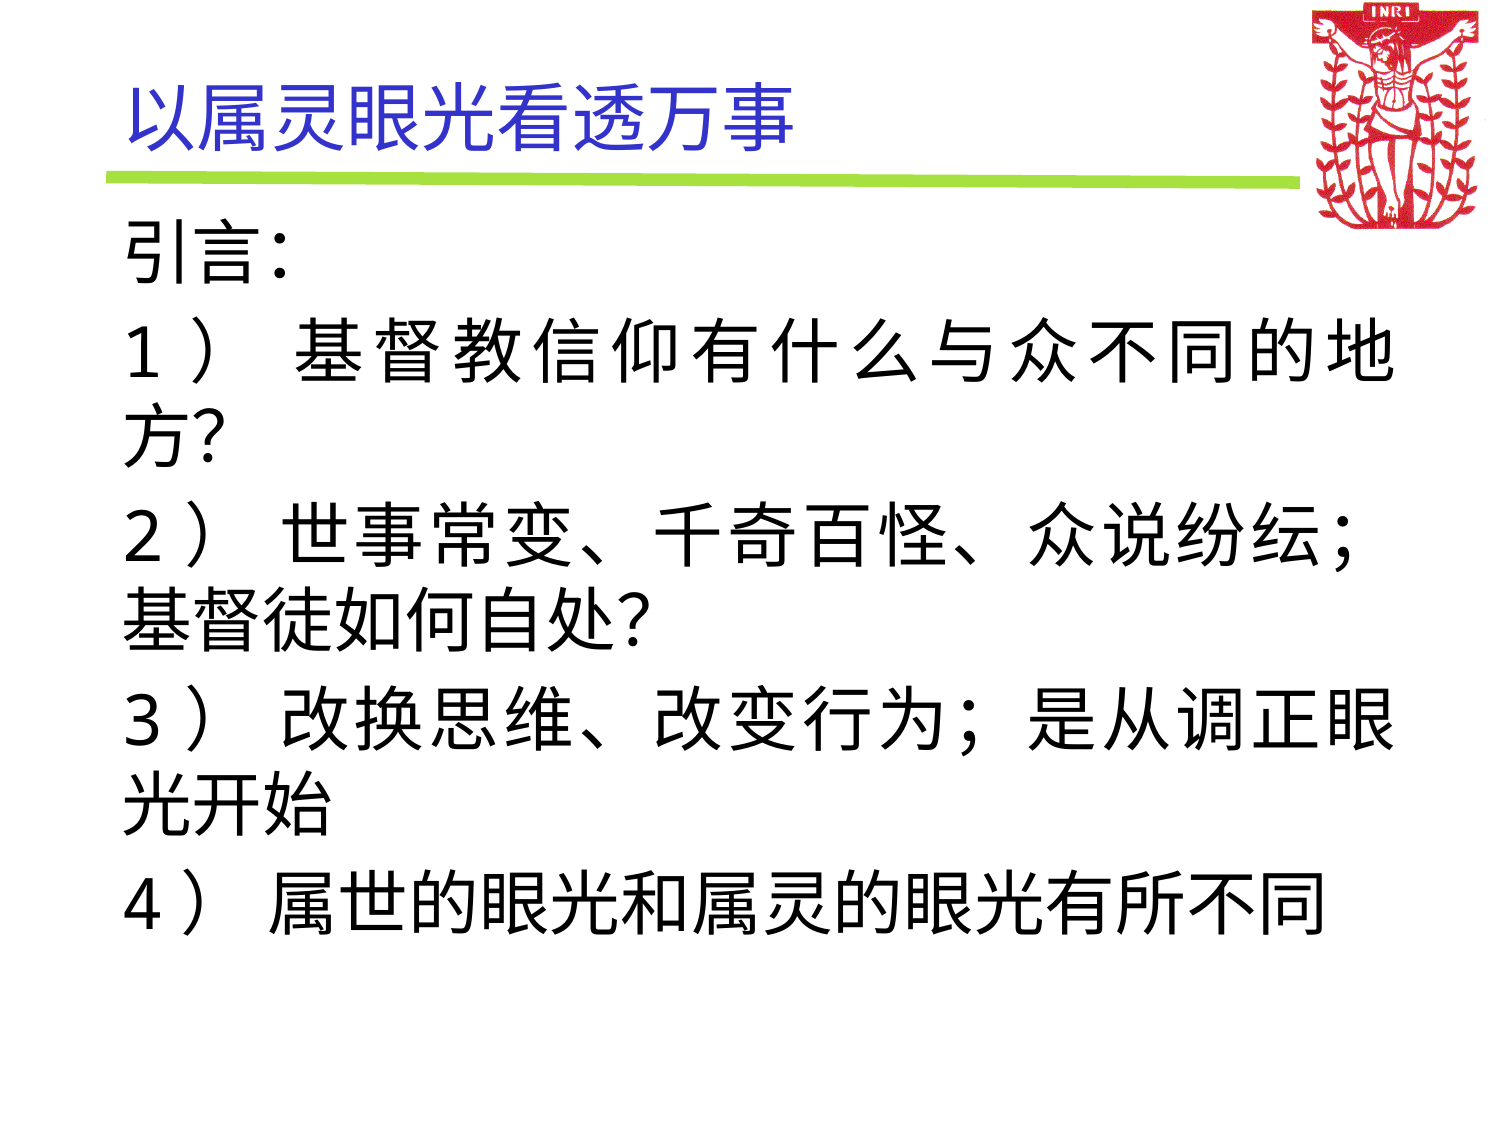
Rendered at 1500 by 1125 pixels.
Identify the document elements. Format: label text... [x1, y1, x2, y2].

title 以属灵眼光看透万事 [105, 21, 1457, 210]
picture [1299, 0, 1500, 241]
list 引言： 1） 基督教信仰有什么与众不同的地方？ 2） 世事常变、千奇百怪、众说纷纭；基督徒如何自处？ 3） 改换思维、改变行为；是从调正眼光开始 4） 属世的眼光和属灵的眼光有所不同 [105, 199, 1413, 906]
